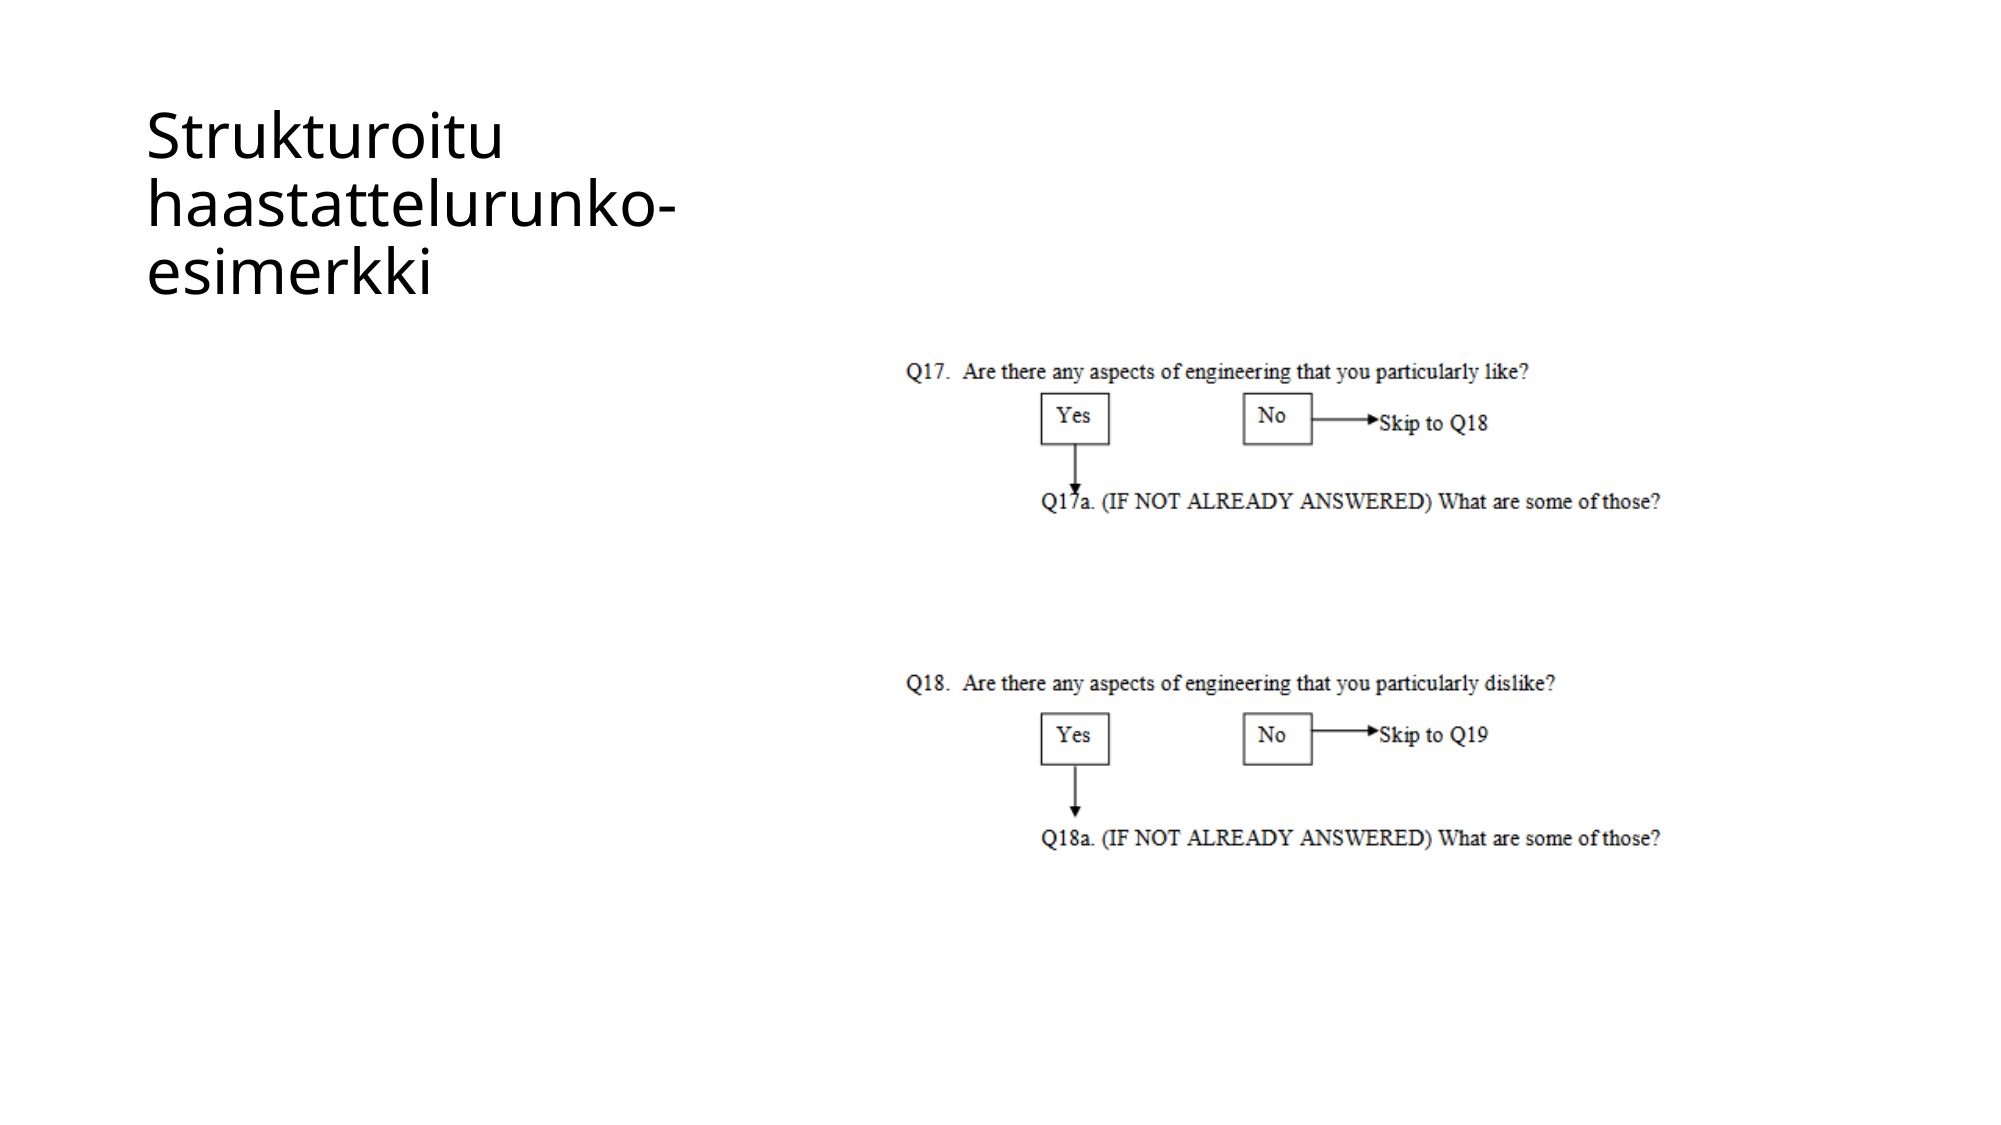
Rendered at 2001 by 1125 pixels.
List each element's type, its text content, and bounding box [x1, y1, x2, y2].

title Strukturoitu haastattelurunko-esimerkki [131, 95, 794, 317]
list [794, 282, 1848, 935]
